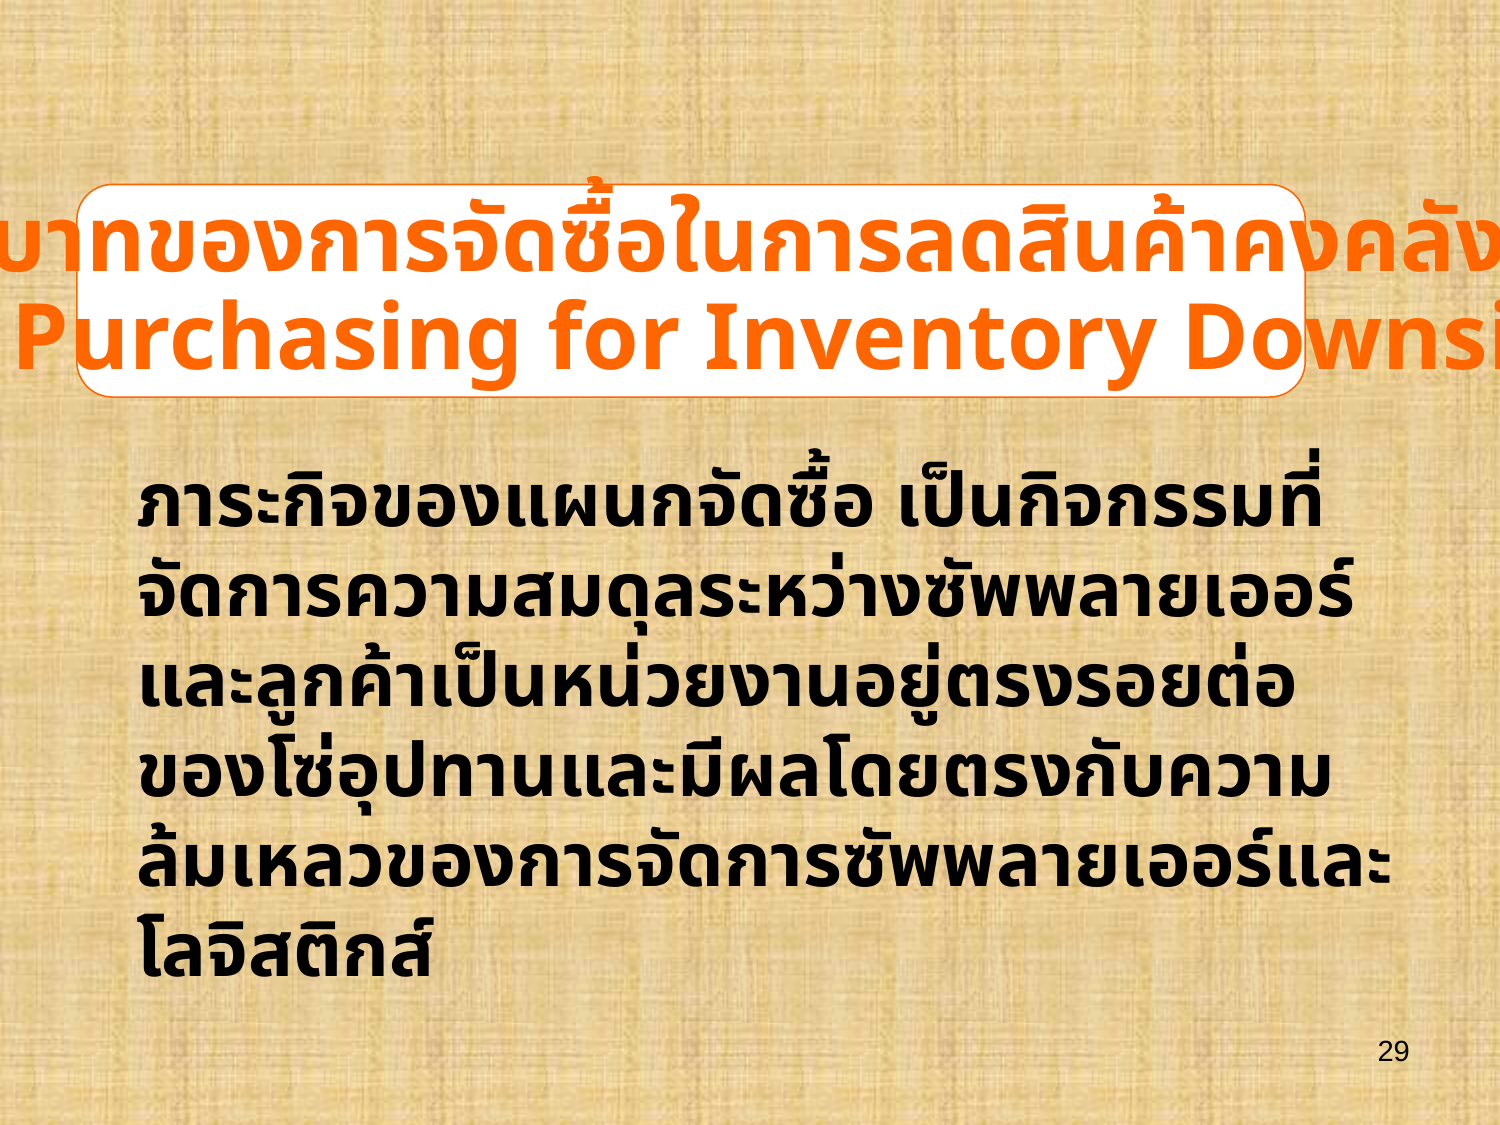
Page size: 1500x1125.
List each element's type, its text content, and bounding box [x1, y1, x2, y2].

text_box บทบาทของการจัดซื้อในการลดสินค้าคงคลัง Role of Purchasing for Inventory Downsizing [76, 184, 1306, 398]
list ภาระกิจของแผนกจัดซื้อ เป็นกิจกรรมที่จัดการความสมดุลระหว่างซัพพลายเออร์และลูกค้าเป็นหน่วยงานอยู่ตรงรอยต่อของโซ่อุปทานและมีผลโดยตรงกับความล้มเหลวของการจัดการซัพพลายเออร์และโลจิสติกส์ [64, 444, 1416, 847]
slide_number 29 [1074, 1024, 1426, 1103]
picture [0, 0, 1500, 1125]
